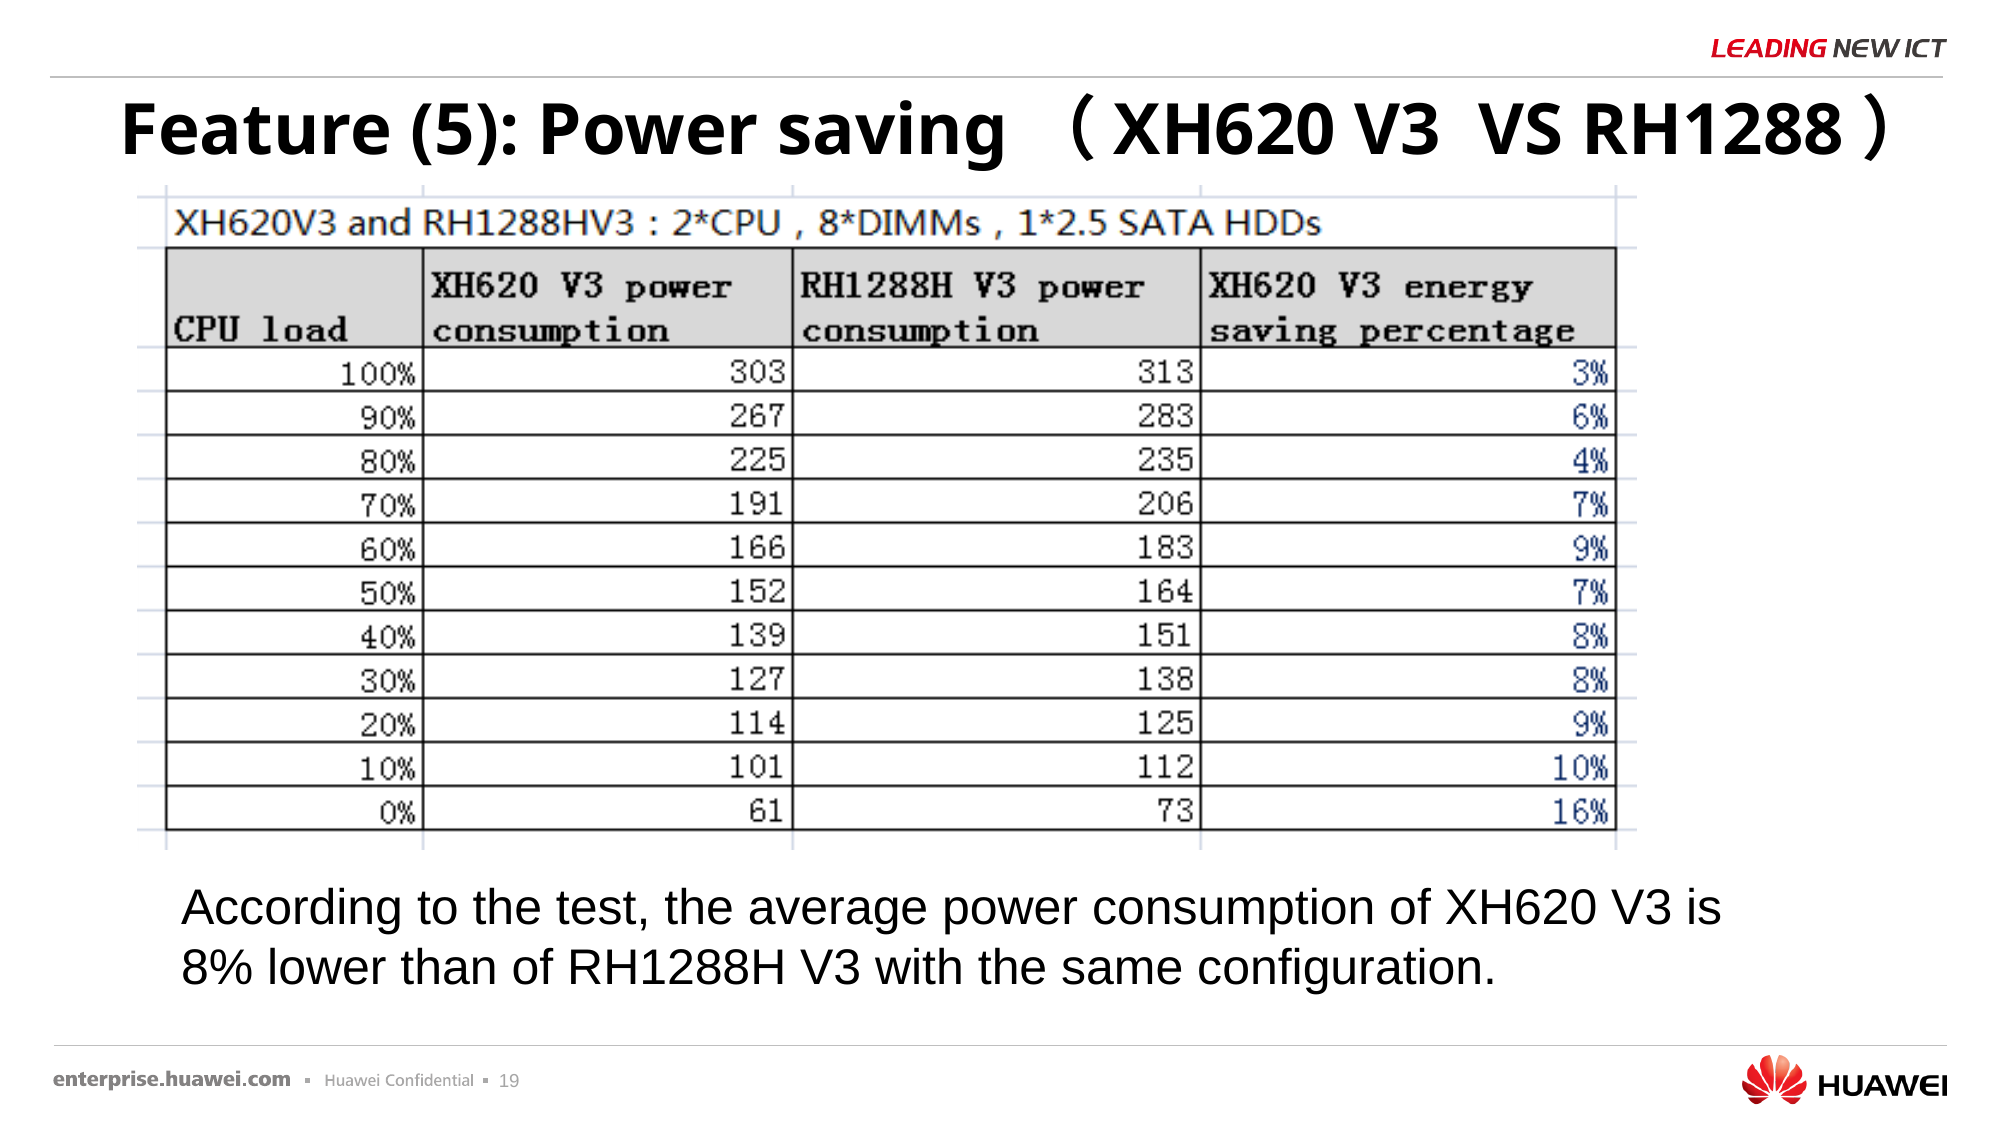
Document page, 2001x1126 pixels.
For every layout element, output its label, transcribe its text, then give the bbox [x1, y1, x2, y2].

title Feature (5): Power saving（XH620 V3 VS RH1288） [99, 73, 2001, 217]
picture [1711, 39, 1947, 58]
picture [137, 185, 1638, 850]
text_box According to the test, the average power consumption of XH620 V3 is 8% lower than of RH1288H V3 with the same configuration. [161, 865, 1751, 1006]
picture [1741, 1055, 1947, 1105]
